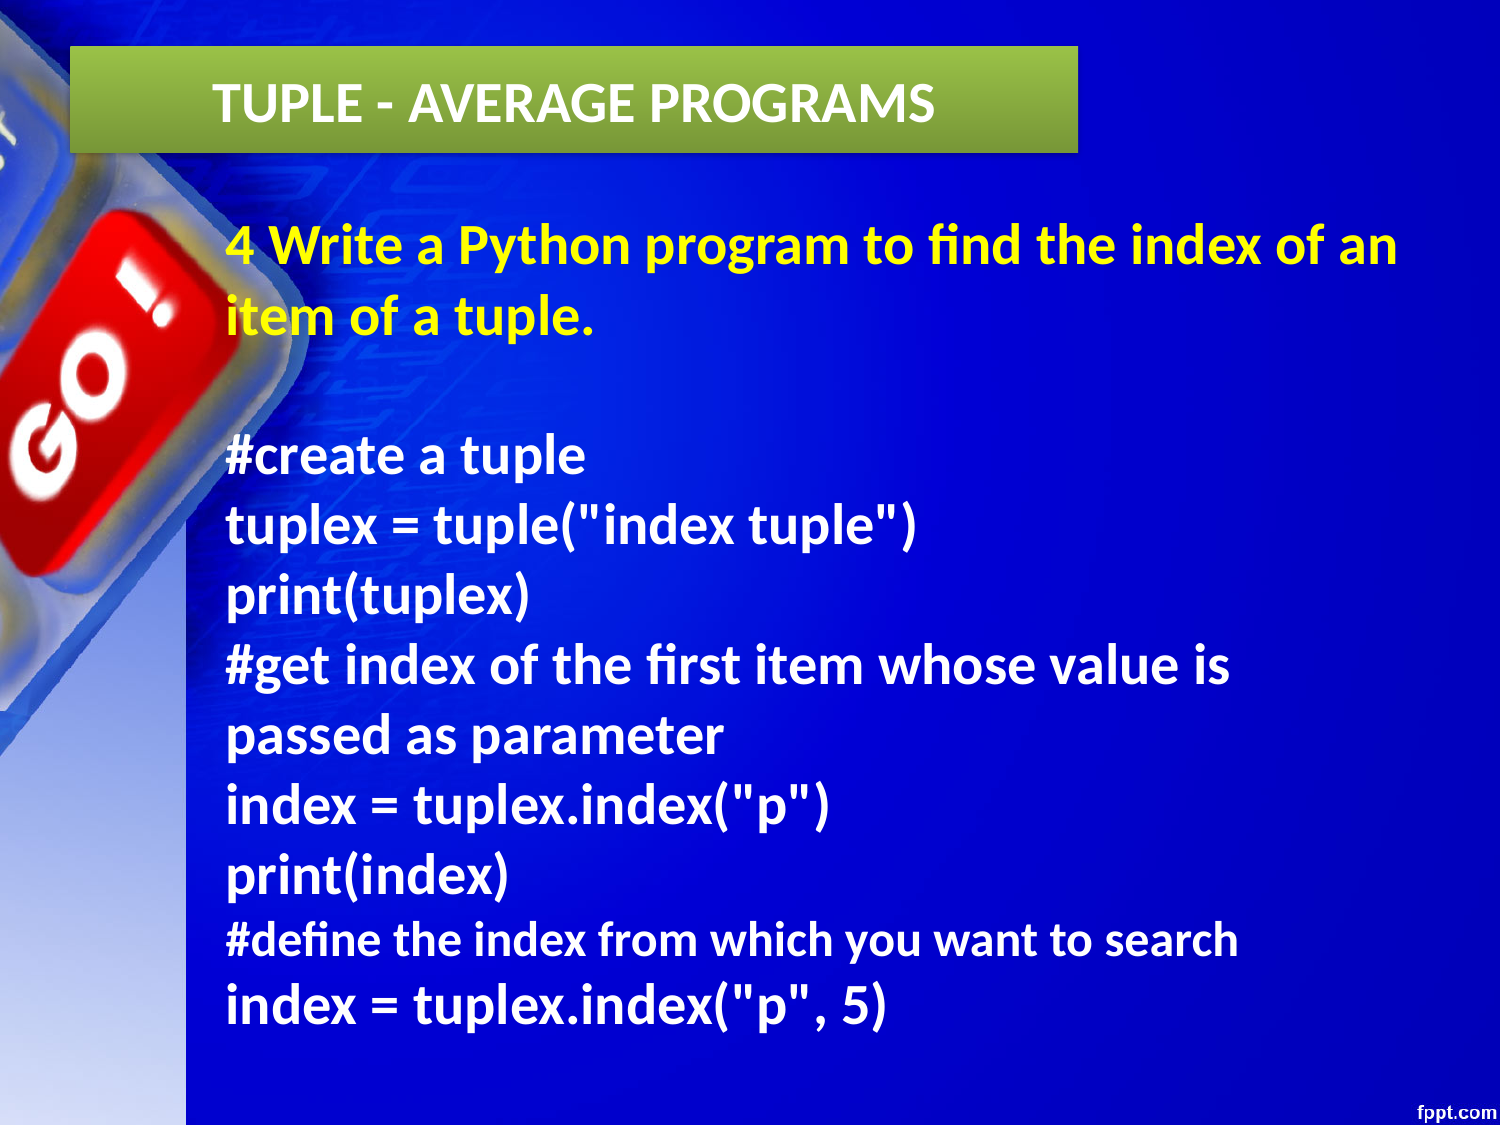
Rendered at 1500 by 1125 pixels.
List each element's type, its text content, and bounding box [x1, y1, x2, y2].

text_box 4 Write a Python program to find the index of an item of a tuple. #create a tuple tuplex = tuple("index tuple") print(tuplex) #get index of the first item whose value is passed as parameter index = tuplex.index("p") print(index) #define the index from which you want to search index = tuplex.index("p", 5) [210, 199, 1419, 1044]
picture [0, 0, 1500, 1125]
text_box TUPLE - AVERAGE PROGRAMS [70, 46, 1079, 153]
